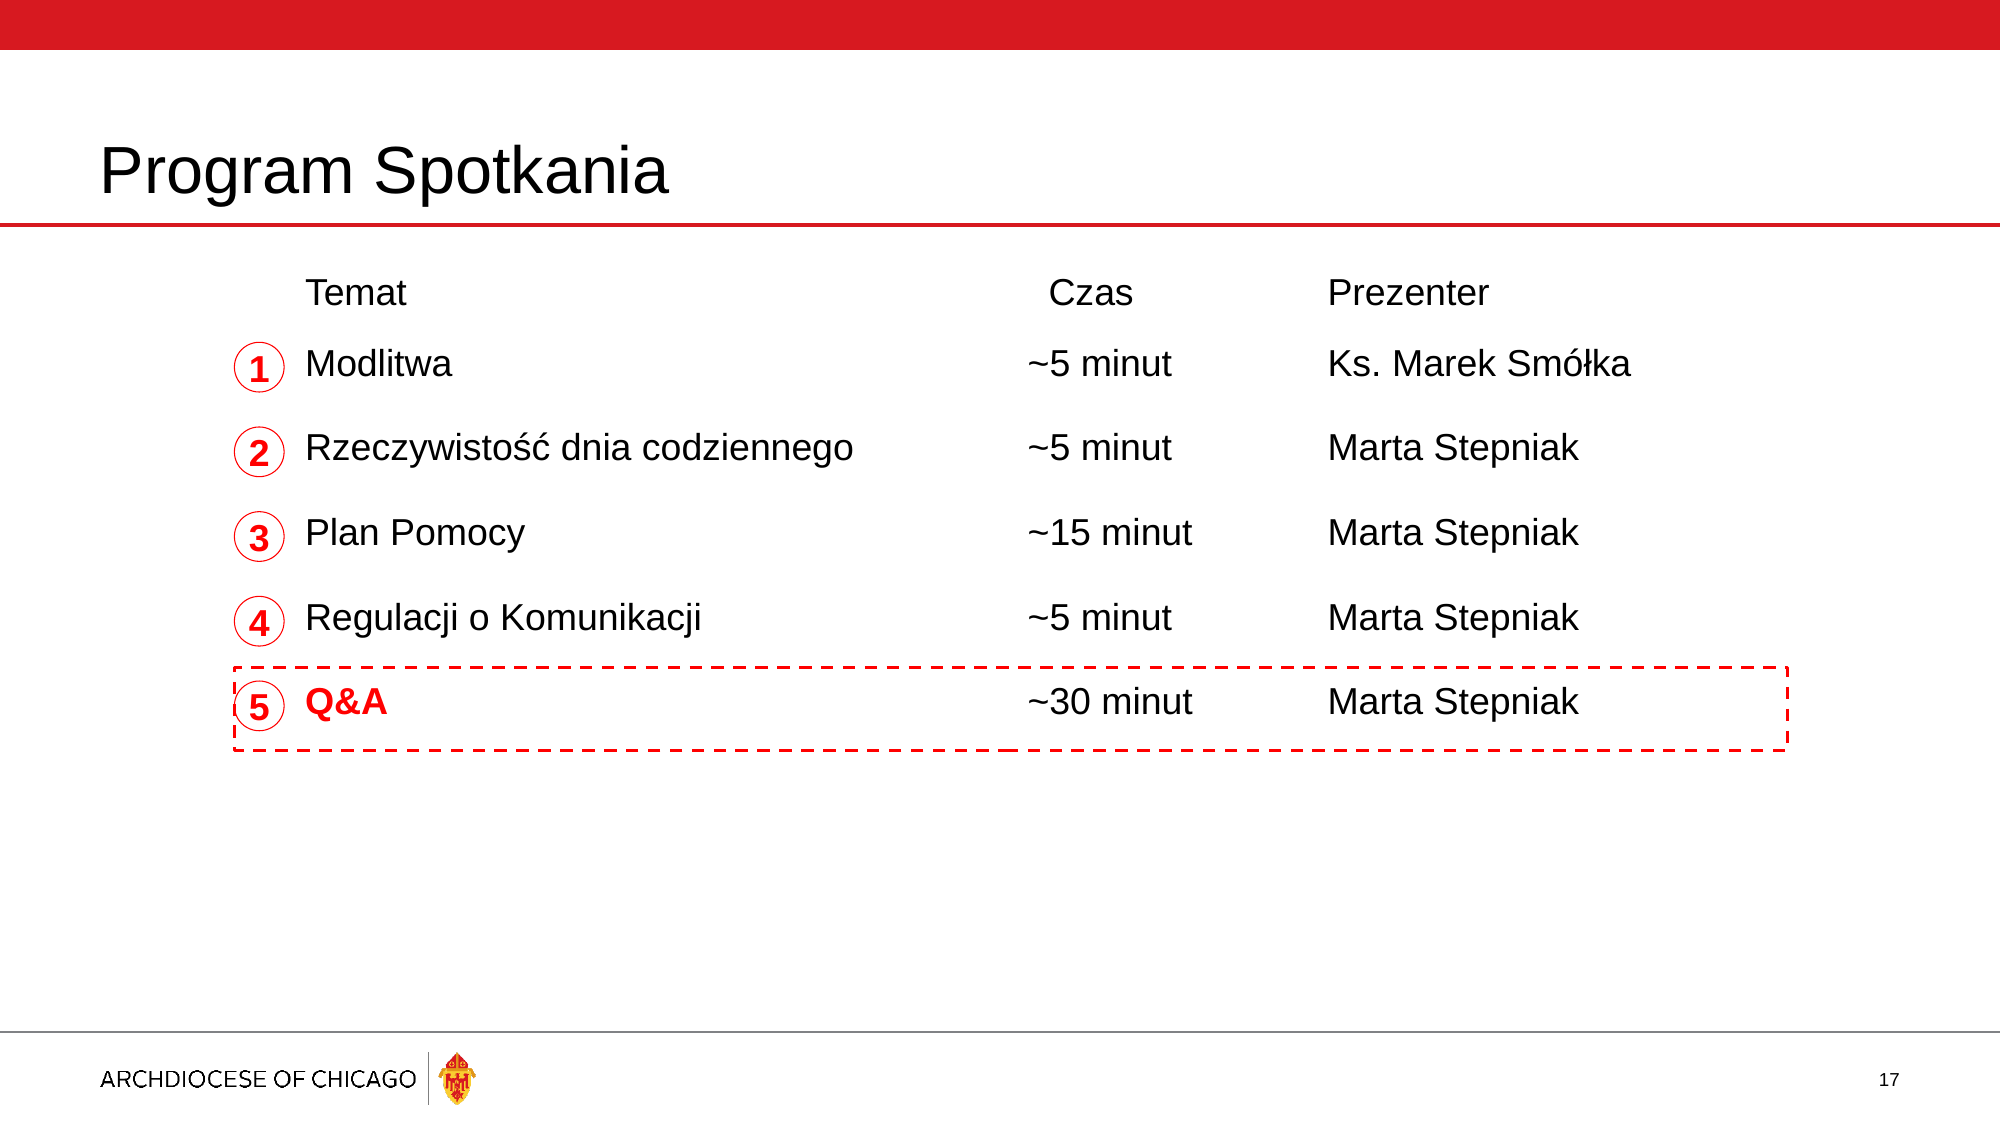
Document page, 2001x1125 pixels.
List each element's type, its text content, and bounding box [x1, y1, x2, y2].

text_box 4 [229, 591, 289, 651]
table_cell Marta Stepniak [1312, 575, 1762, 660]
table_cell ~5 minut [1012, 575, 1312, 660]
table_cell ~30 minut [1012, 660, 1312, 667]
table_cell Marta Stepniak [1312, 490, 1762, 575]
table_cell Regulacji o Komunikacji [290, 575, 1012, 660]
table_cell Plan Pomocy [290, 490, 1012, 575]
text_box 3 [229, 507, 289, 566]
table_header Temat [290, 264, 1012, 321]
table_cell ~5 minut [1012, 405, 1312, 490]
text_box 1 [229, 337, 289, 397]
slide_number 17 [1820, 1068, 1900, 1096]
title Program Spotkania [99, 75, 1900, 207]
table_cell Ks. Marek Smółka [1312, 321, 1762, 405]
text_box 2 [229, 422, 289, 482]
table_header Czas [1012, 264, 1312, 321]
table_cell Marta Stepniak [1312, 660, 1762, 667]
table_header Prezenter [1312, 264, 1762, 321]
table_cell Q&A [290, 660, 1012, 667]
table_cell ~5 minut [1012, 321, 1312, 405]
table_cell ~15 minut [1012, 490, 1312, 575]
table_cell Modlitwa [290, 321, 1012, 405]
text_box 5 [229, 703, 234, 721]
picture [100, 1052, 476, 1105]
text_box [230, 663, 1792, 755]
table_cell Marta Stepniak [1312, 405, 1762, 490]
table_cell Rzeczywistość dnia codziennego [290, 405, 1012, 490]
